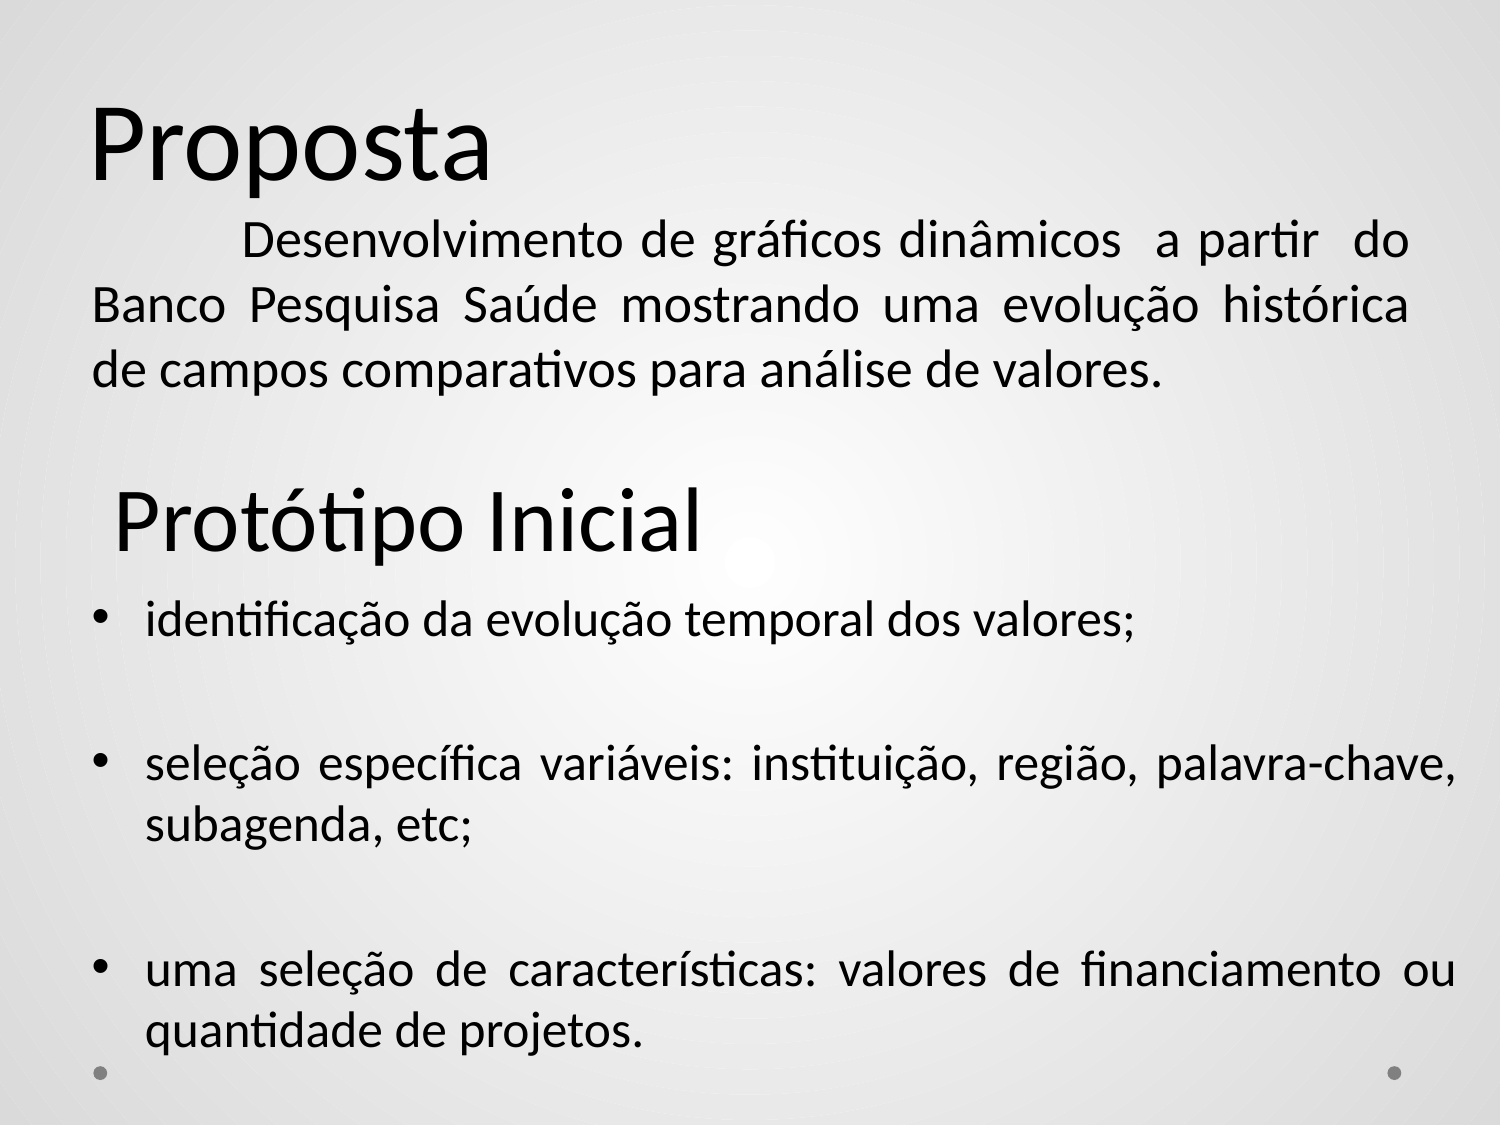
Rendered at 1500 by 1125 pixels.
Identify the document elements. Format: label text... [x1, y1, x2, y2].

text_box identificação da evolução temporal dos valores; seleção específica variáveis: instituição, região, palavra-chave, subagenda, etc; uma seleção de características: valores de financiamento ou quantidade de projetos. [76, 576, 1474, 1071]
title Proposta [73, 0, 1424, 211]
list Desenvolvimento de gráficos dinâmicos a partir do Banco Pesquisa Saúde mostrando uma evolução histórica de campos comparativos para análise de valores. [76, 196, 1427, 461]
text_box Protótipo Inicial [98, 314, 1449, 576]
